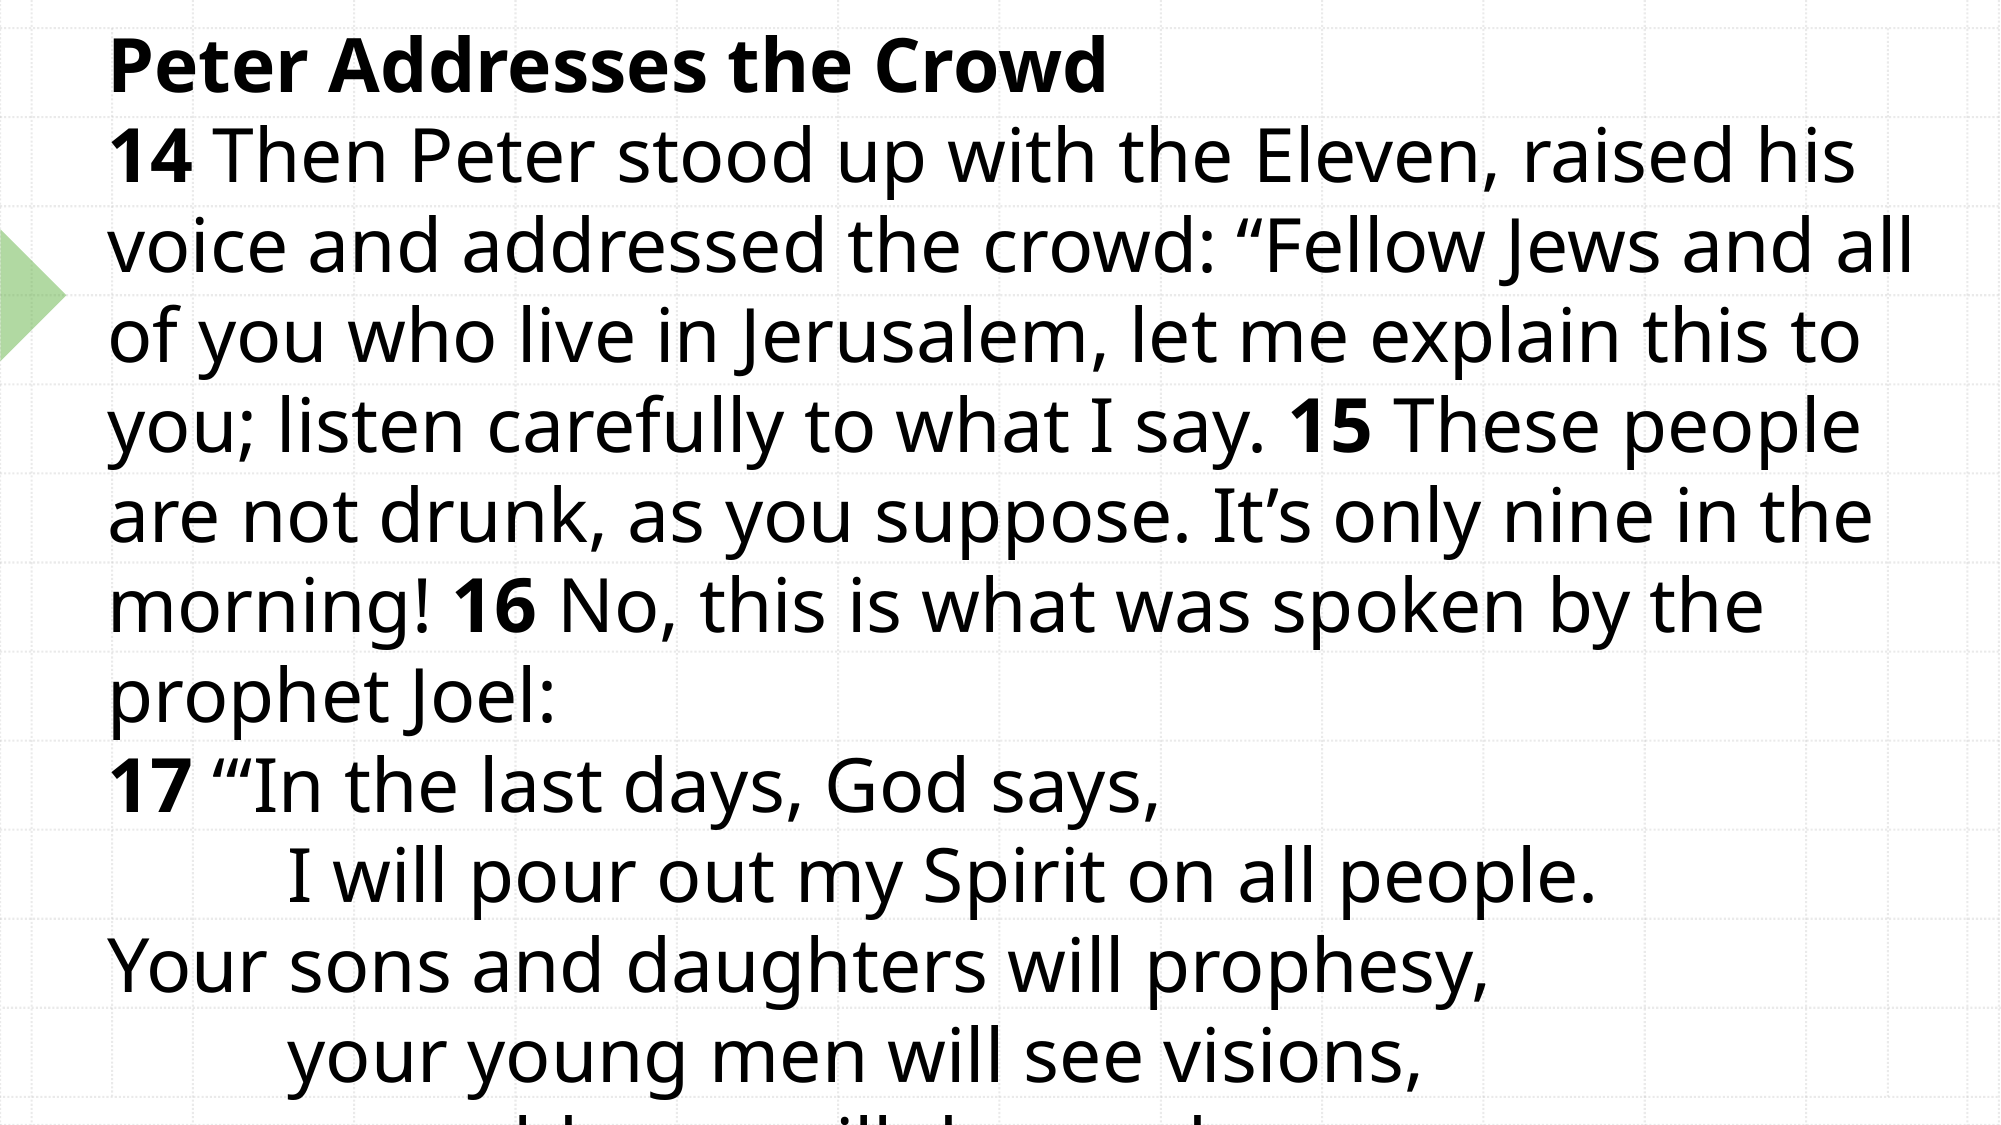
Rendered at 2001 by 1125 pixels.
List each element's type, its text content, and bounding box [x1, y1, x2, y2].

text_box Peter Addresses the Crowd 14 Then Peter stood up with the Eleven, raised his voice and addressed the crowd: “Fellow Jews and all of you who live in Jerusalem, let me explain this to you; listen carefully to what I say. 15 These people are not drunk, as you suppose. It’s only nine in the morning! 16 No, this is what was spoken by the prophet Joel: 17 “‘In the last days, God says, I will pour out my Spirit on all people. Your sons and daughters will prophesy, your young men will see visions, your old men will dream dreams. [92, 9, 2000, 1125]
